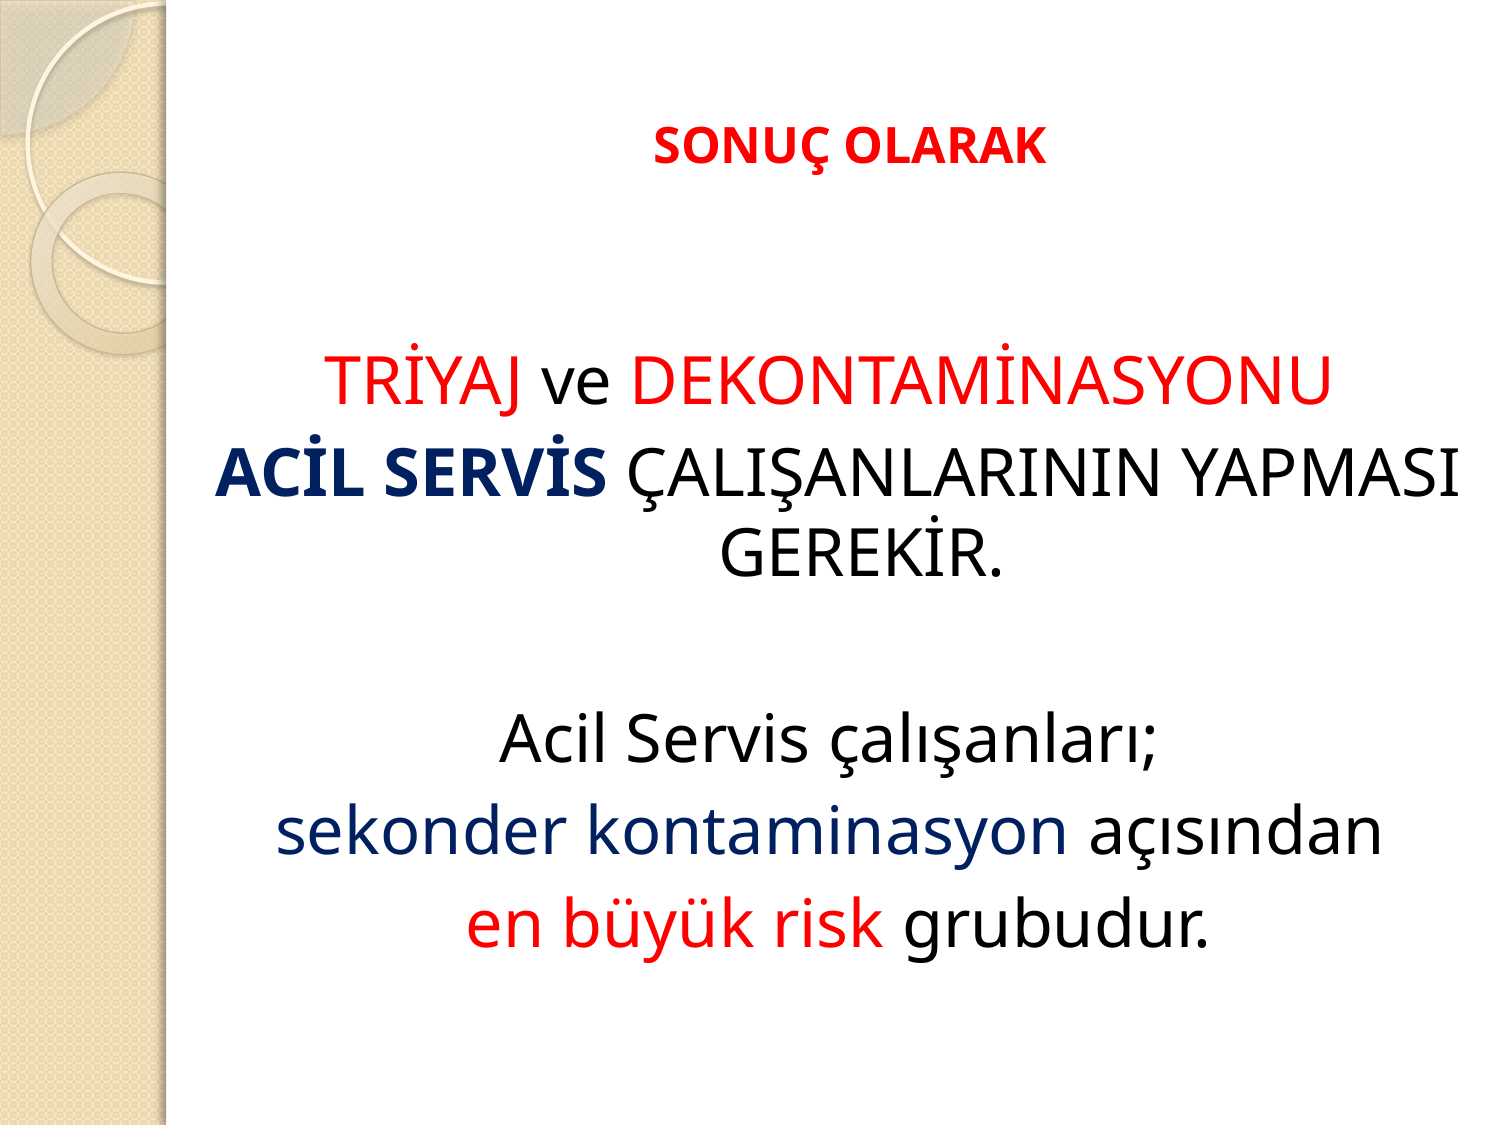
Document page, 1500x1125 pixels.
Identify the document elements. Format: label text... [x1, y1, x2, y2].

list TRİYAJ ve DEKONTAMİNASYONU ACİL SERVİS ÇALIŞANLARININ YAPMASI GEREKİR. Acil Servis çalışanları; sekonder kontaminasyon açısından en büyük risk grubudur. [164, 237, 1500, 1025]
title SONUÇ OLARAK [235, 45, 1466, 233]
